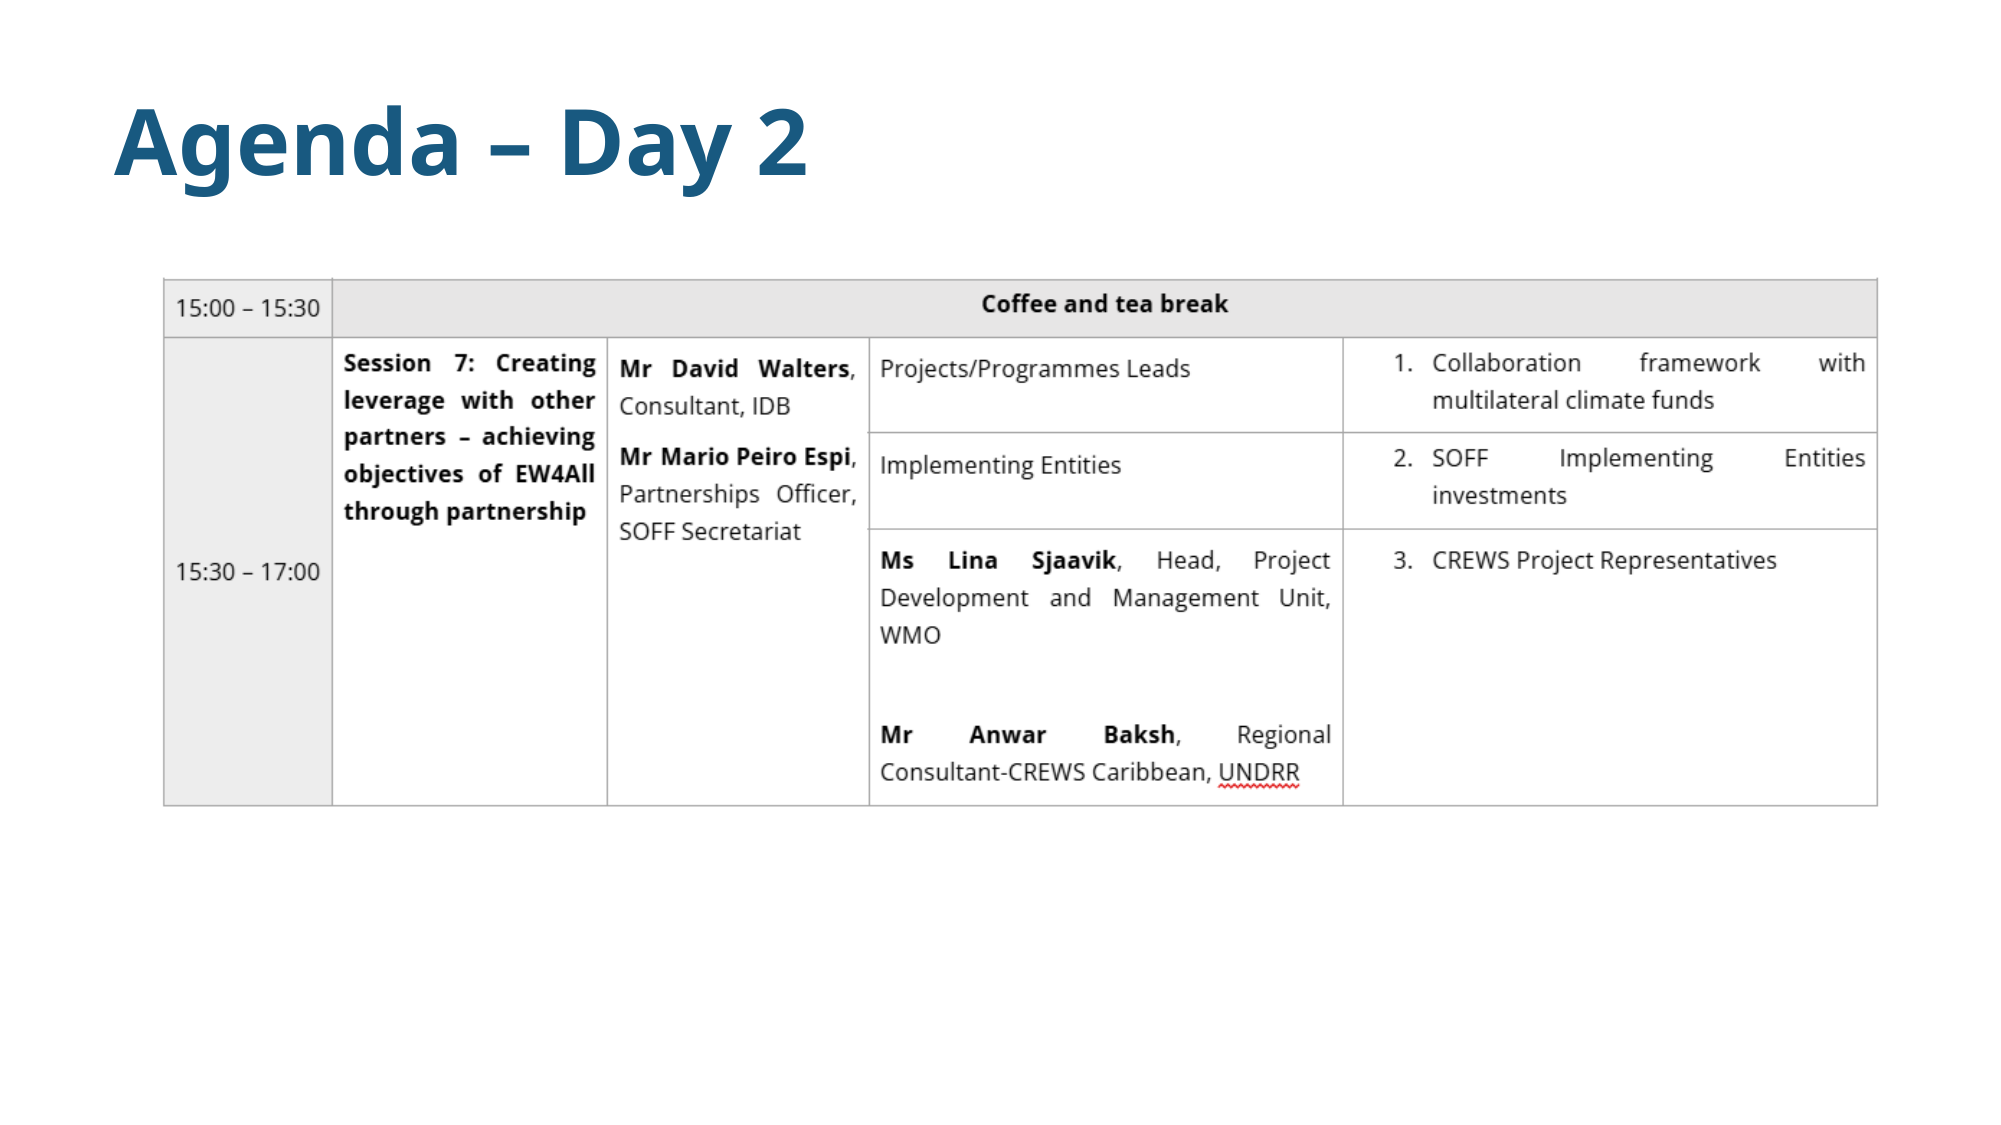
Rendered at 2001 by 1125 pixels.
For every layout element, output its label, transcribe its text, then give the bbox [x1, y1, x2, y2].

title Agenda – Day 2 [99, 45, 1900, 233]
picture [158, 275, 1884, 812]
